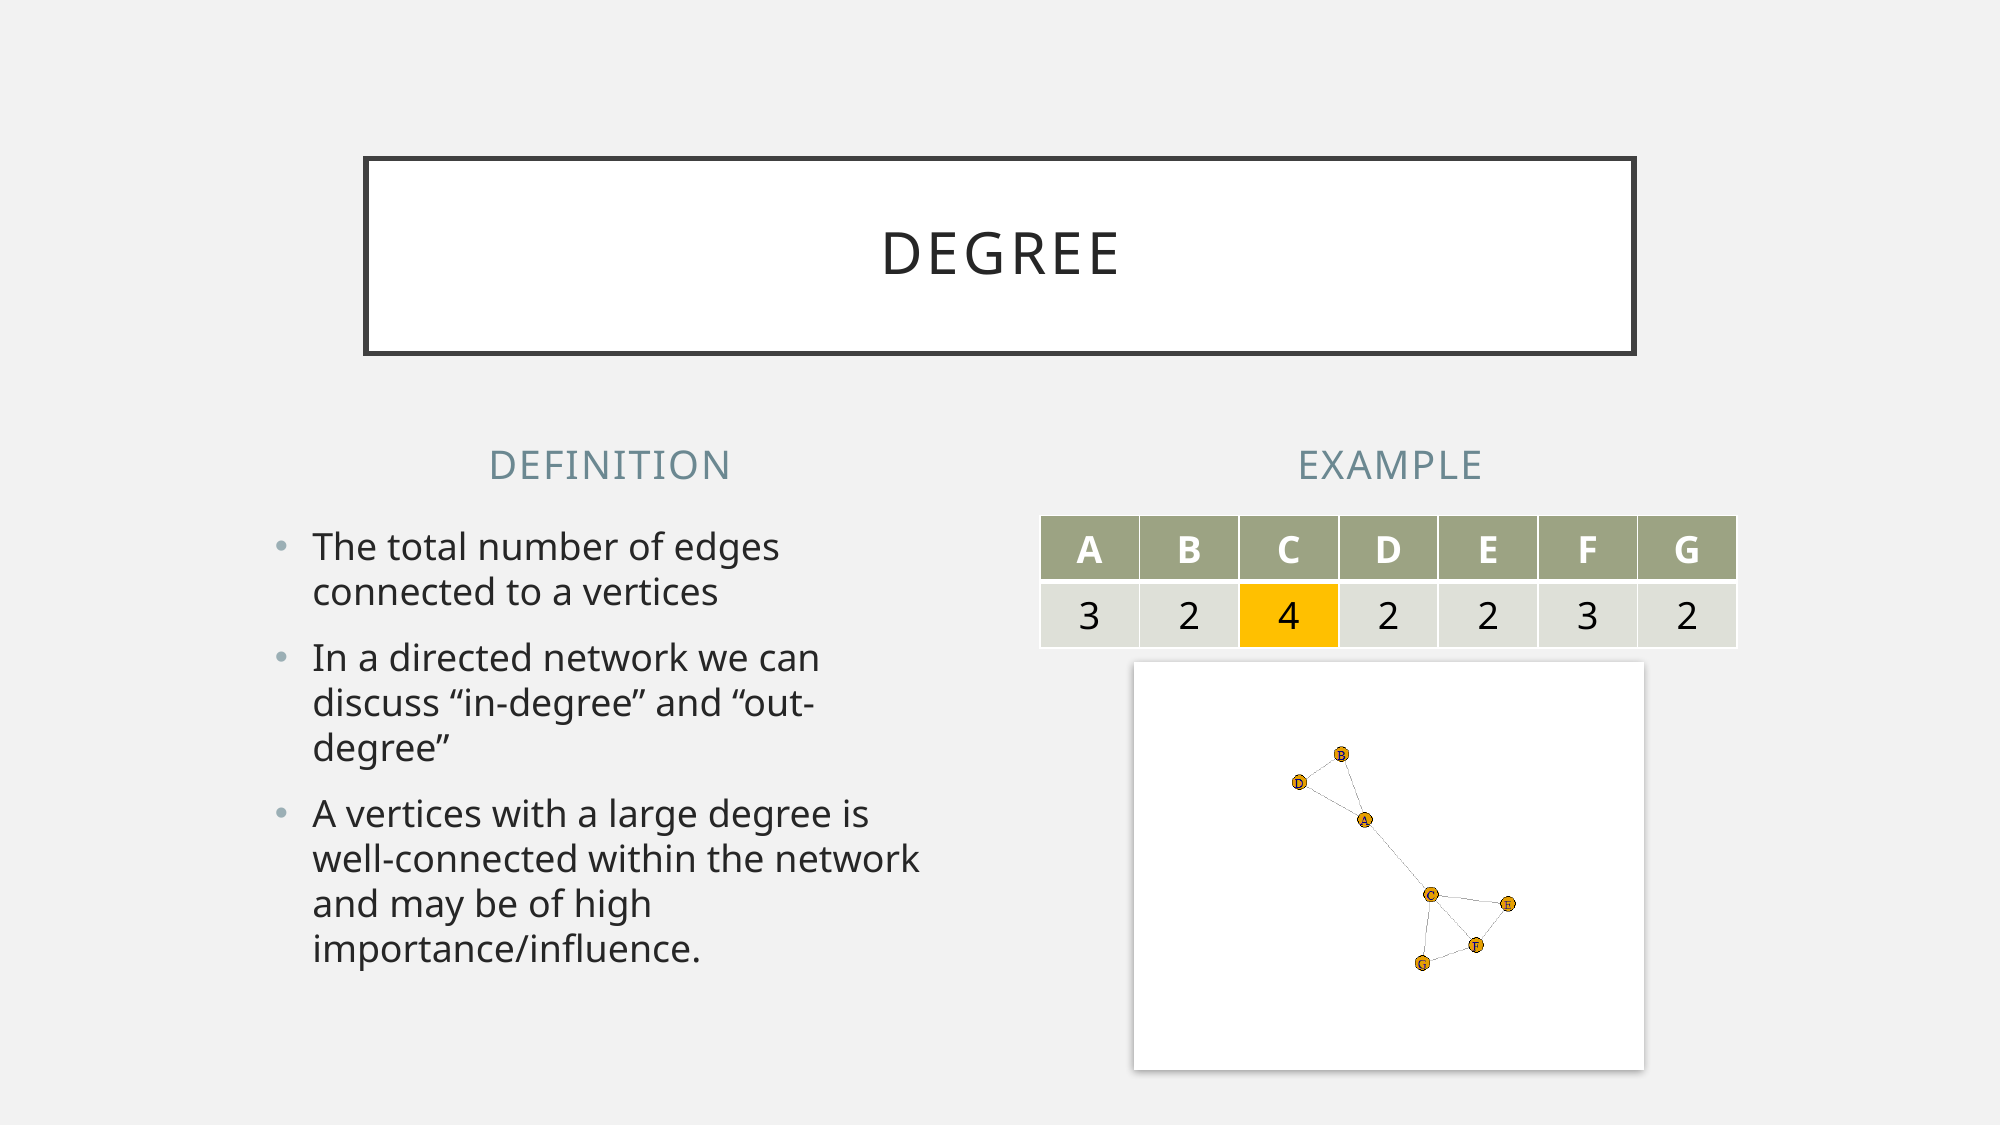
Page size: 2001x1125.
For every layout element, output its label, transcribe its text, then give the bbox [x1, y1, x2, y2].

table_cell 4 [1240, 584, 1338, 647]
title Degree [363, 156, 1637, 356]
table_cell 2 [1439, 584, 1537, 647]
table_header F [1539, 516, 1637, 579]
table_header A [1041, 516, 1139, 579]
table_cell 3 [1041, 584, 1139, 647]
list Definition [259, 379, 961, 495]
table_header D [1340, 516, 1437, 579]
table_header G [1638, 516, 1736, 579]
table_cell 2 [1140, 584, 1238, 647]
list The total number of edges connected to a vertices In a directed network we can discuss “in-degree” and “out-degree” A vertices with a large degree is well-connected within the network and may be of high importance/influence. [259, 515, 961, 942]
table_cell 2 [1638, 584, 1736, 647]
table_header E [1439, 516, 1537, 579]
picture [1148, 676, 1630, 1056]
table_header C [1240, 516, 1338, 579]
table_header B [1140, 516, 1238, 579]
list Example [1039, 379, 1741, 495]
table_cell 3 [1539, 584, 1637, 647]
table_cell 2 [1340, 584, 1437, 647]
